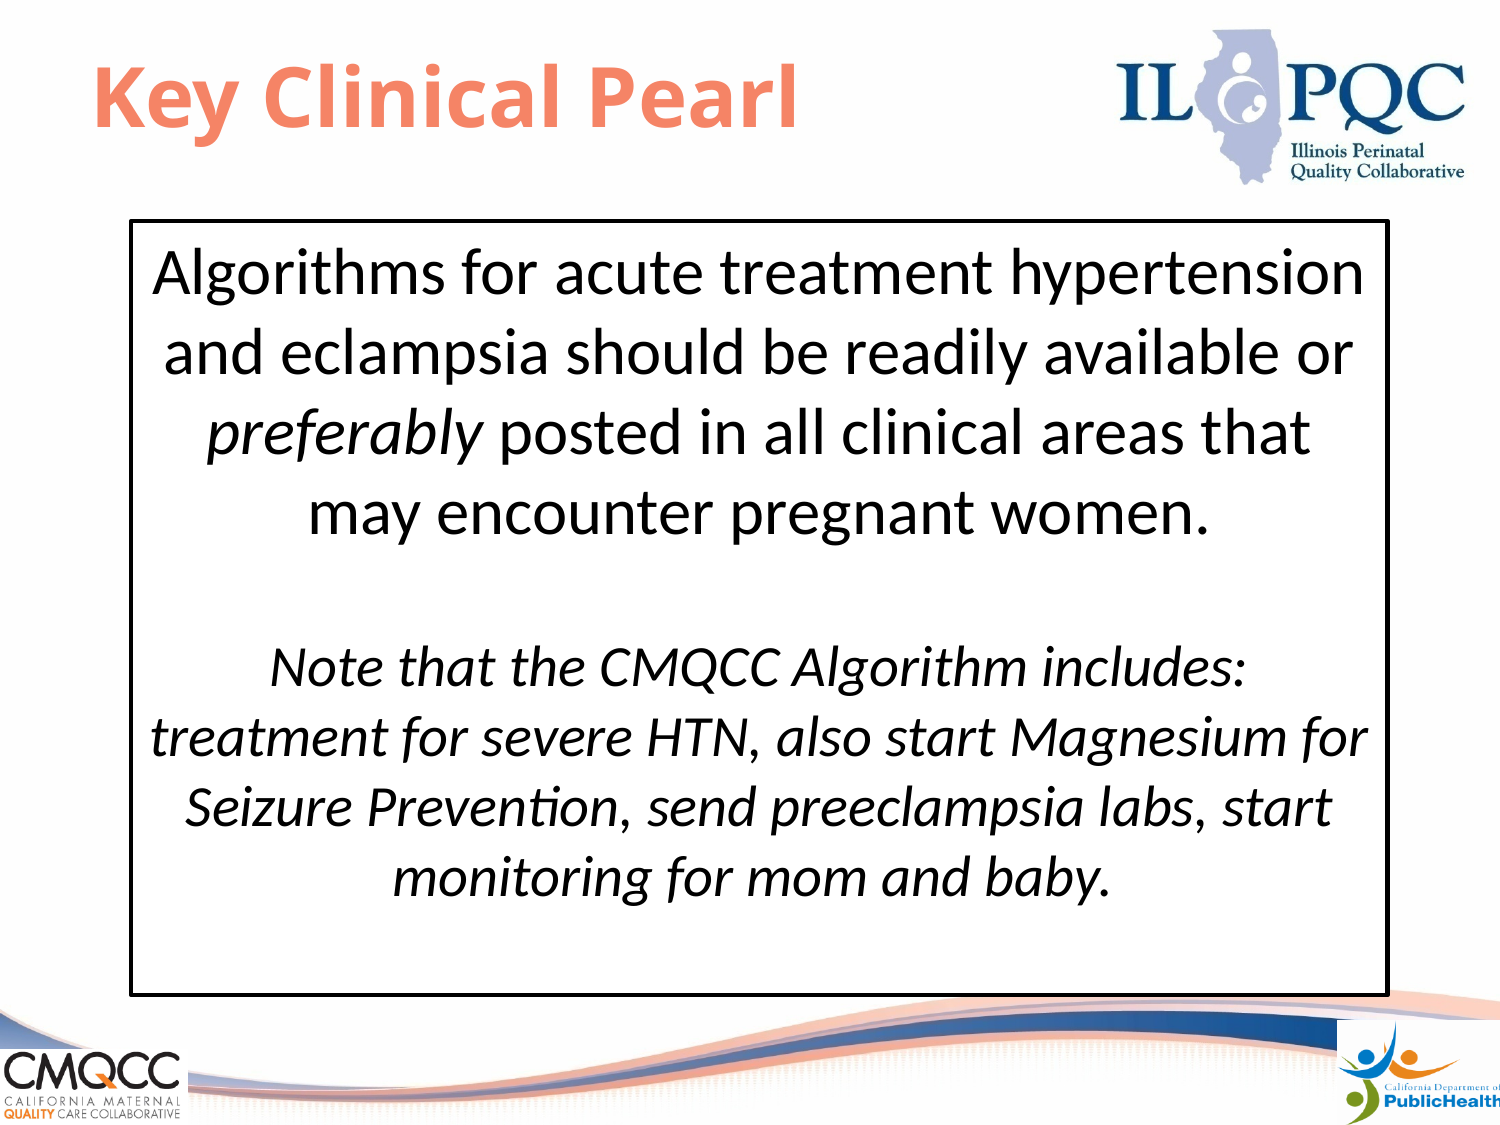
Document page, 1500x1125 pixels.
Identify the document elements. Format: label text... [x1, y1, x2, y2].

text_box Algorithms for acute treatment hypertension and eclampsia should be readily available or preferably posted in all clinical areas that may encounter pregnant women. Note that the CMQCC Algorithm includes: treatment for severe HTN, also start Magnesium for Seizure Prevention, send preeclampsia labs, start monitoring for mom and baby. [129, 219, 1390, 997]
picture [0, 0, 1500, 1125]
list [87, 212, 1438, 988]
title Key Clinical Pearl [75, 0, 1425, 188]
